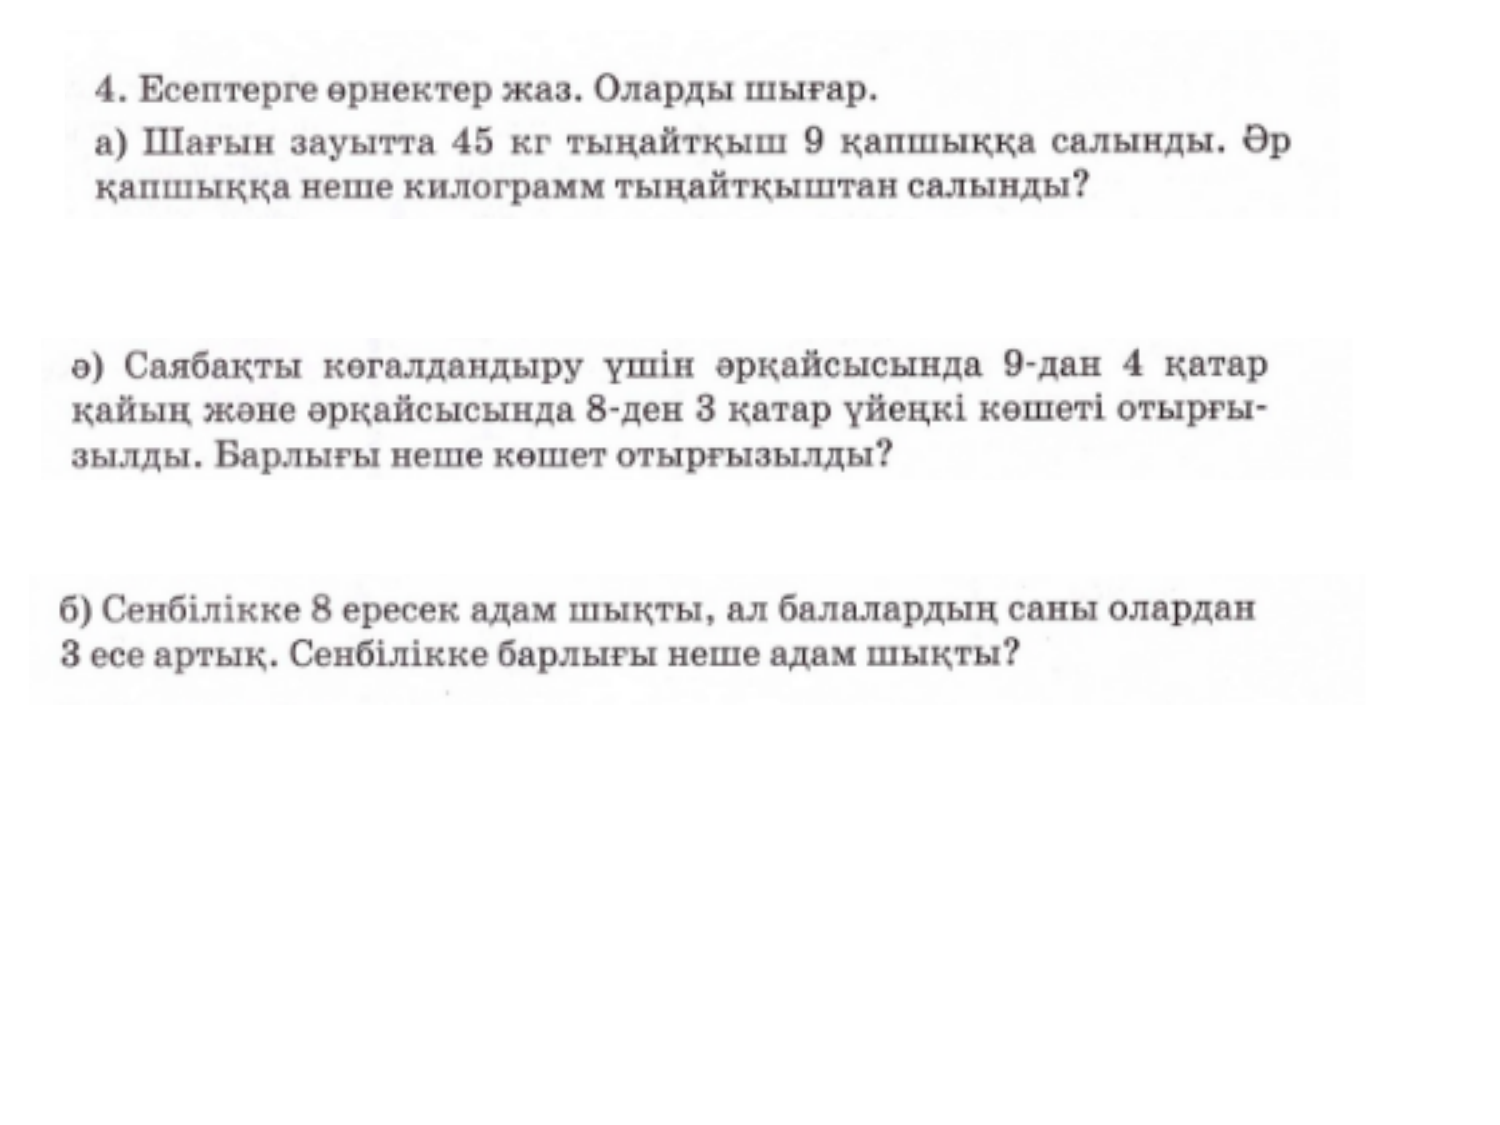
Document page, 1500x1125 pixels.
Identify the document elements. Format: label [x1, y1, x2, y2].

picture [29, 573, 1366, 705]
list [40, 337, 1353, 480]
picture [64, 30, 1340, 219]
